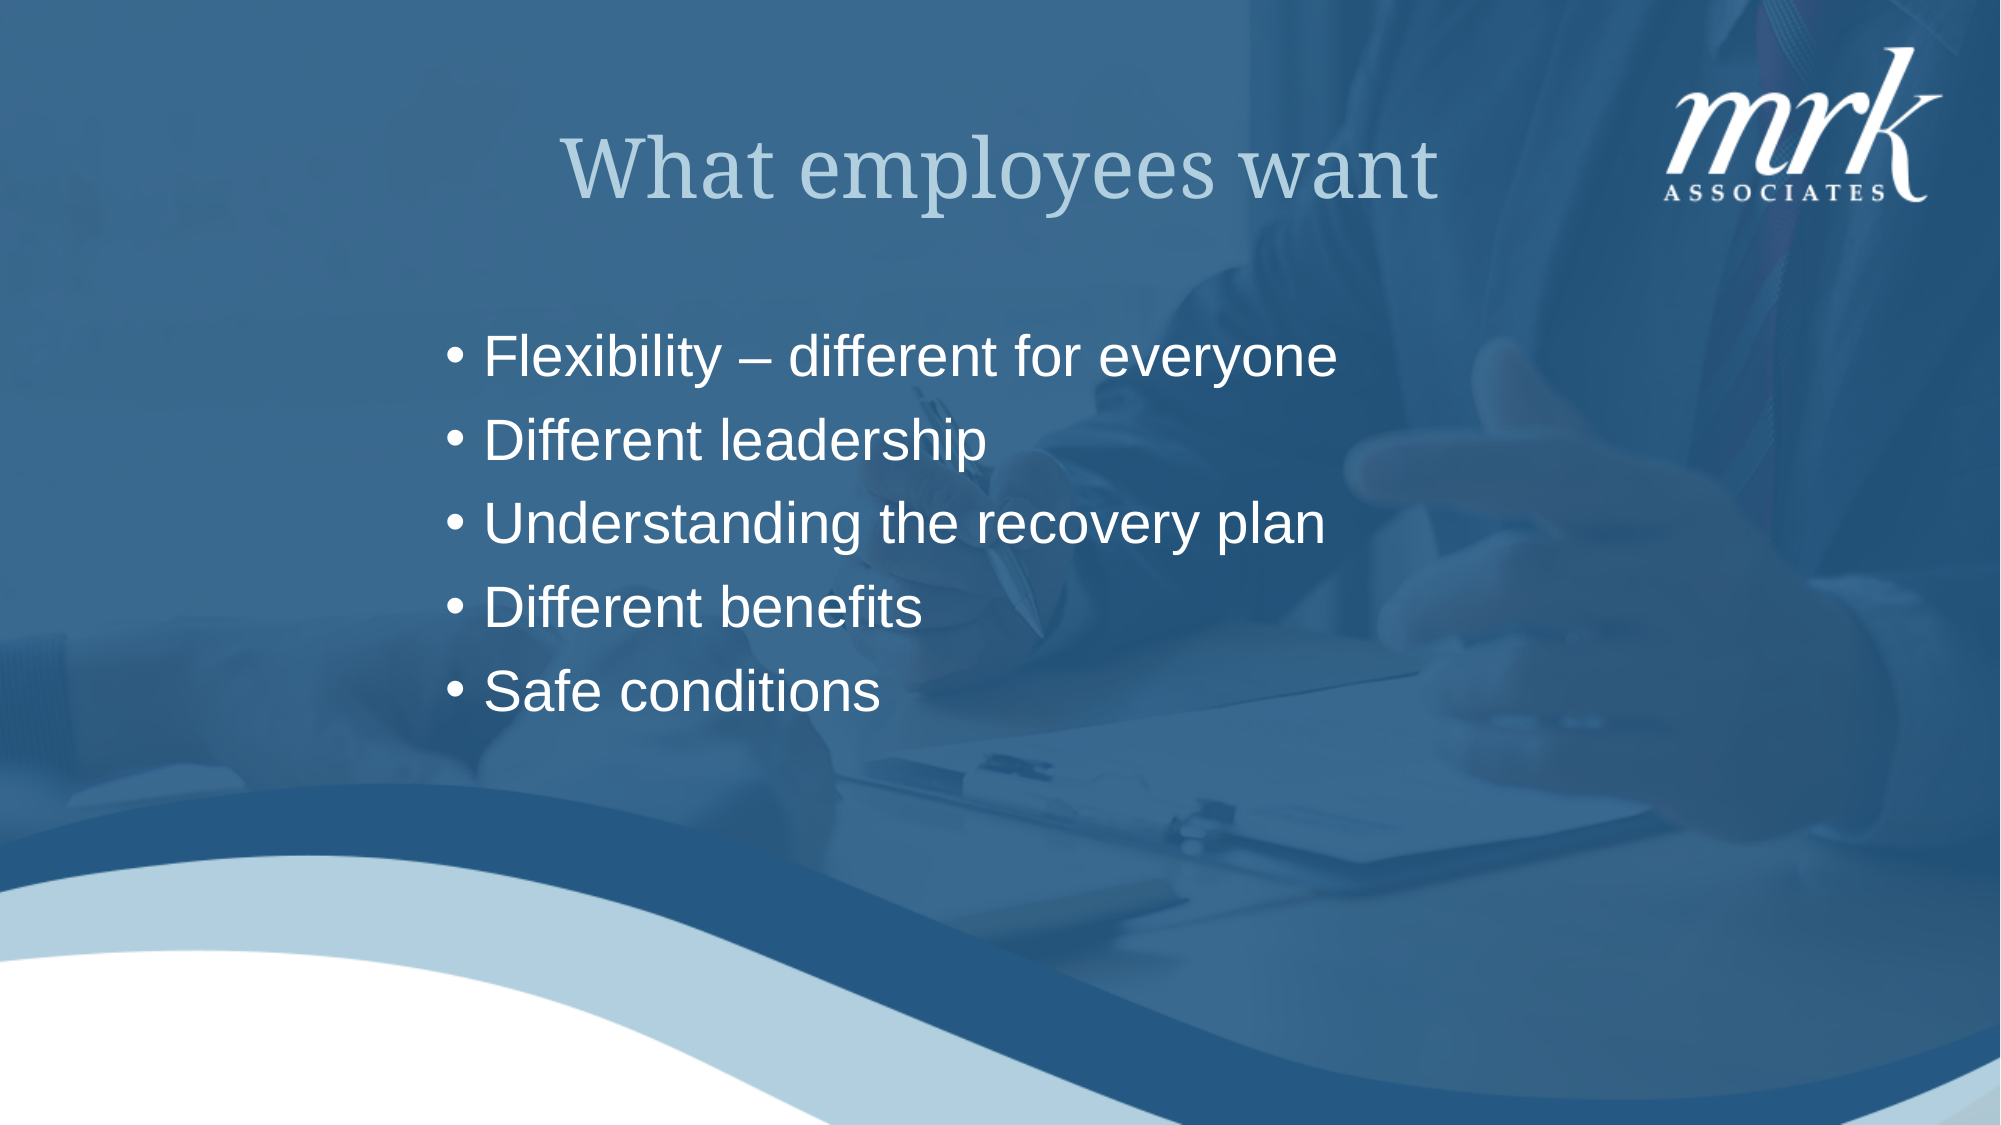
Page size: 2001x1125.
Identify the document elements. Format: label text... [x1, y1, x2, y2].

list Flexibility – different for everyone Different leadership Understanding the recovery plan Different benefits Safe conditions [430, 318, 1654, 896]
picture [0, 0, 2001, 1125]
title What employees want [137, 62, 1863, 280]
